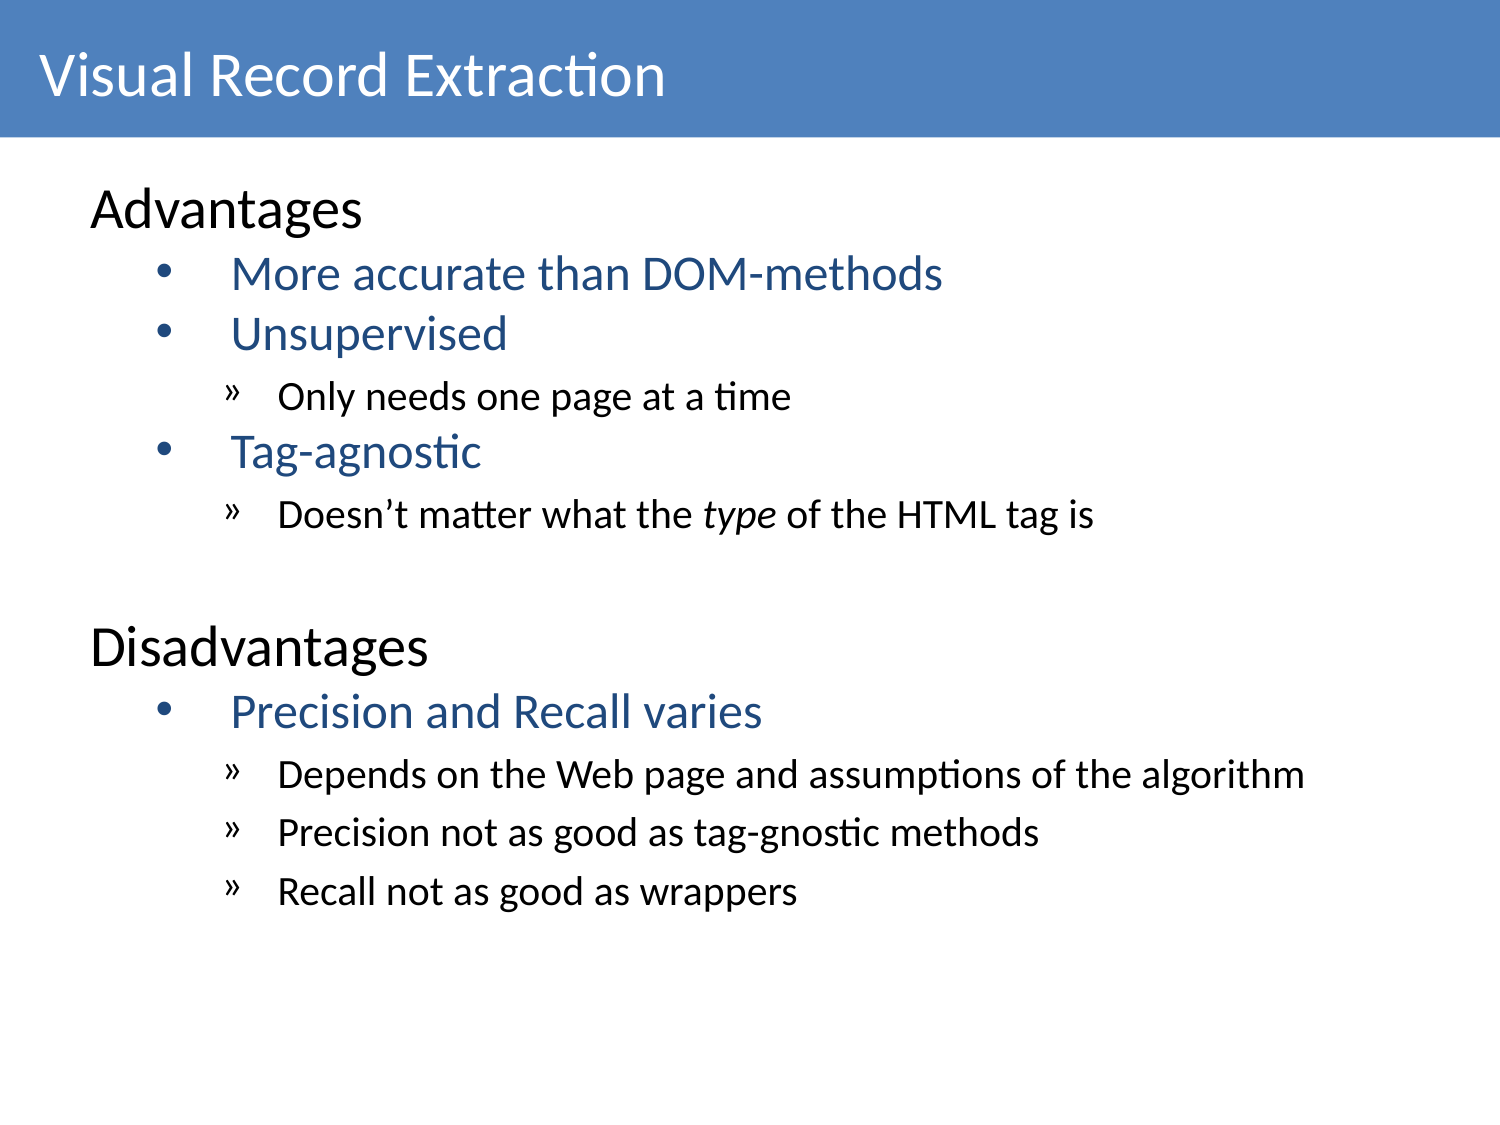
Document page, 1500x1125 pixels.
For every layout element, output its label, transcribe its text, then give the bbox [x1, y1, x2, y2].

list Advantages More accurate than DOM-methods Unsupervised Only needs one page at a time Tag-agnostic Doesn’t matter what the type of the HTML tag is Disadvantages Precision and Recall varies Depends on the Web page and assumptions of the algorithm Precision not as good as tag-gnostic methods Recall not as good as wrappers [75, 162, 1425, 1038]
title Visual Record Extraction [24, 24, 1375, 118]
